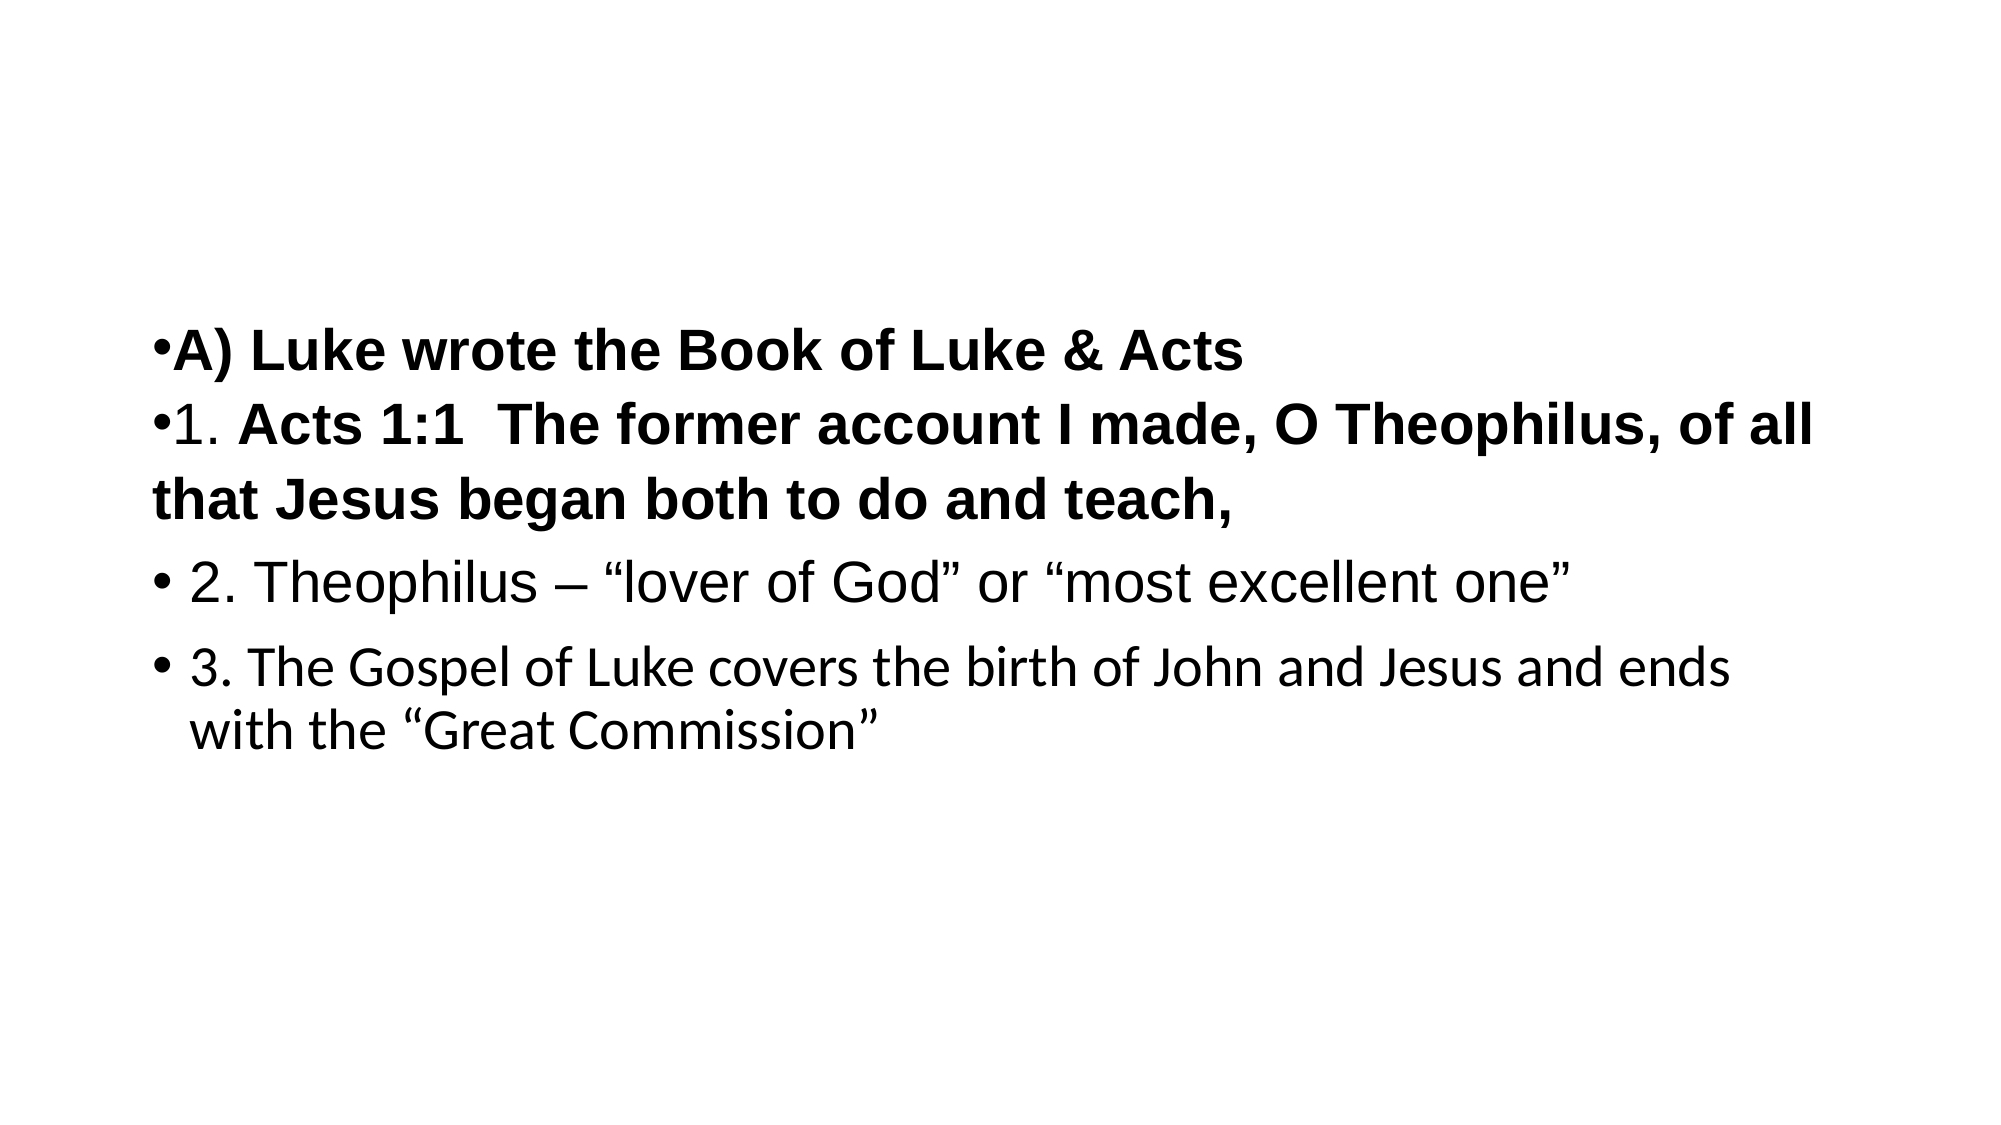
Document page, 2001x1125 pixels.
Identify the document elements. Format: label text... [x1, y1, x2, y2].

list A) Luke wrote the Book of Luke & Acts 1. Acts 1:1 The former account I made, O Theophilus, of all that Jesus began both to do and teach, 2. Theophilus – “lover of God” or “most excellent one” 3. The Gospel of Luke covers the birth of John and Jesus and ends with the “Great Commission” [137, 299, 1863, 1014]
